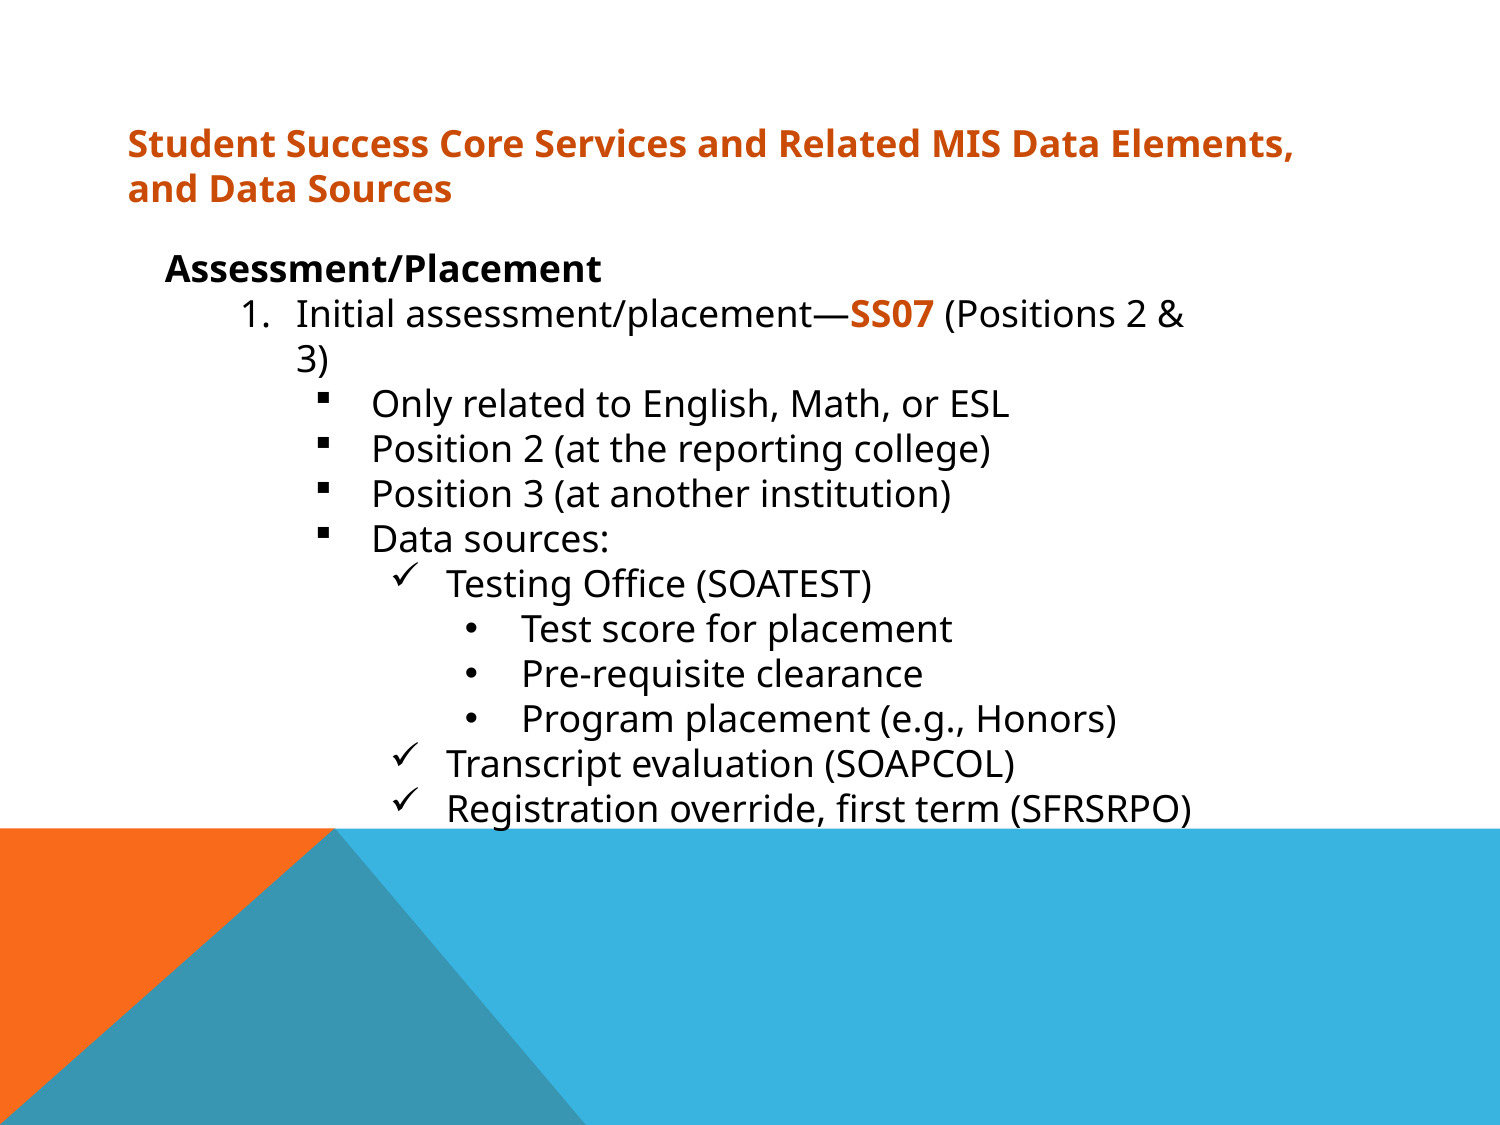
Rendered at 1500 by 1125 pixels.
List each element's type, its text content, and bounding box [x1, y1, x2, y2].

text_box Student Success Core Services and Related MIS Data Elements, and Data Sources [112, 112, 1389, 218]
text_box Assessment/Placement Initial assessment/placement—SS07 (Positions 2 & 3) Only related to English, Math, or ESL Position 2 (at the reporting college) Position 3 (at another institution) Data sources: Testing Office (SOATEST) Test score for placement Pre-requisite clearance Program placement (e.g., Honors) Transcript evaluation (SOAPCOL) Registration override, first term (SFRSRPO) [150, 237, 1238, 883]
